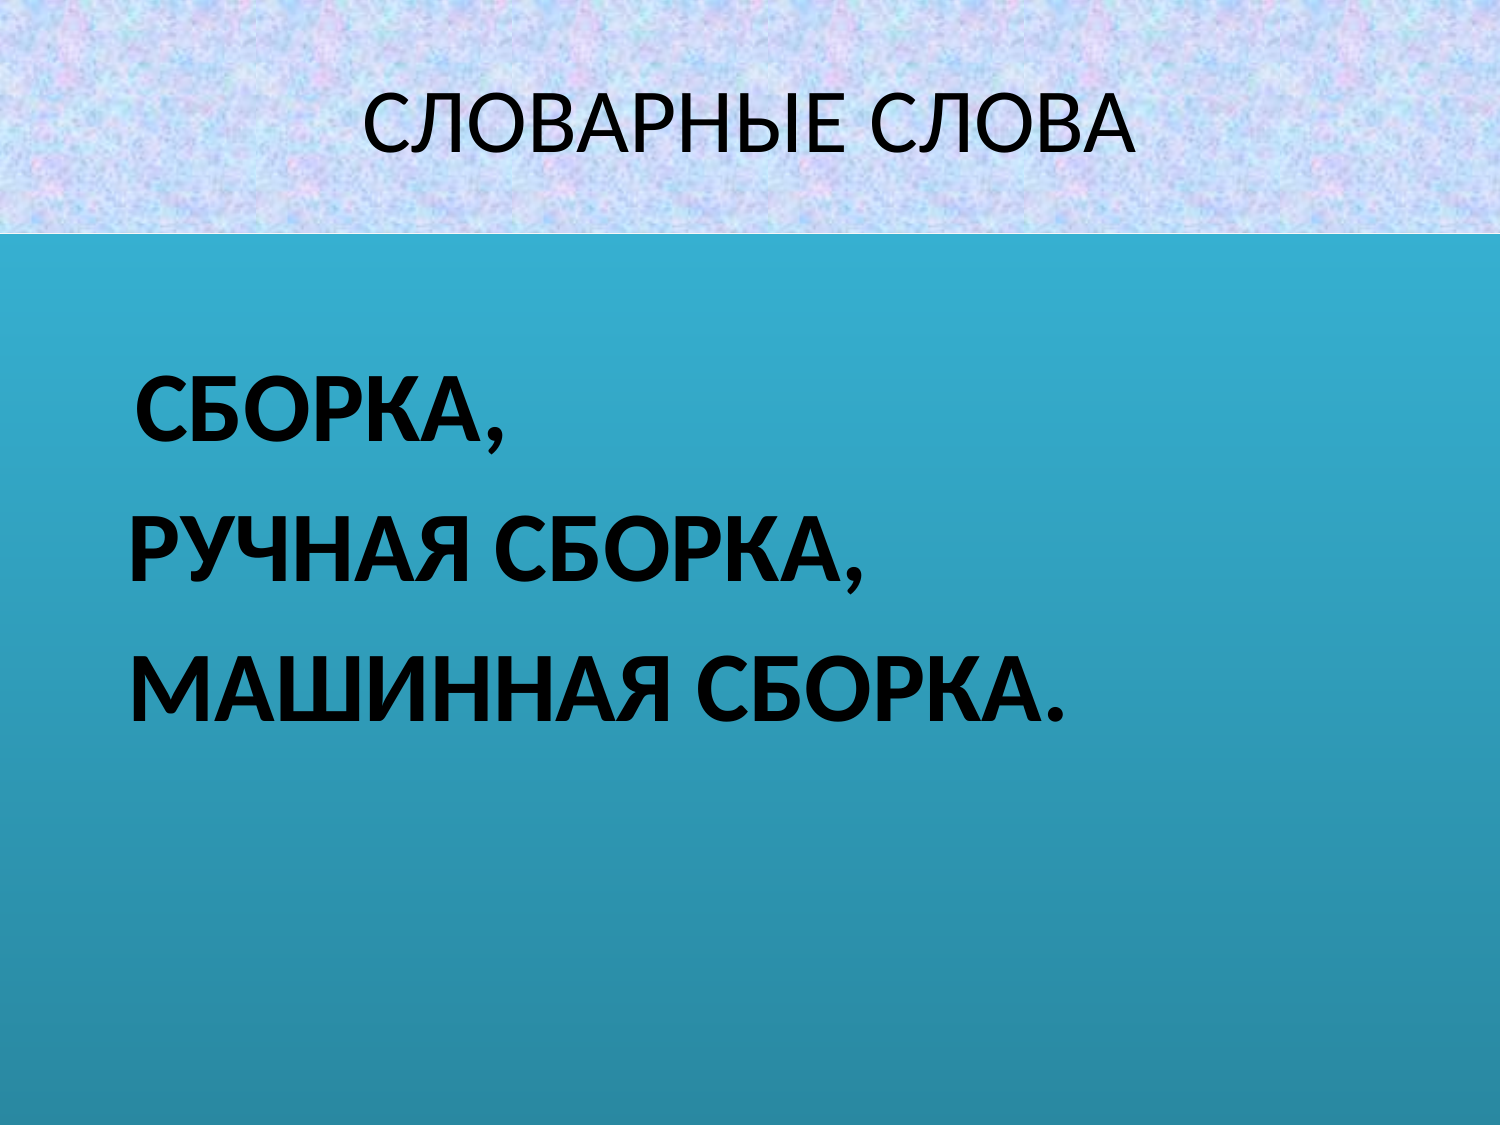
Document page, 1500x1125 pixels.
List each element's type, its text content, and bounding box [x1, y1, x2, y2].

title СЛОВАРНЫЕ СЛОВА [0, 0, 1500, 233]
list СБОРКА, РУЧНАЯ СБОРКА, МАШИННАЯ СБОРКА. [0, 234, 1500, 1125]
